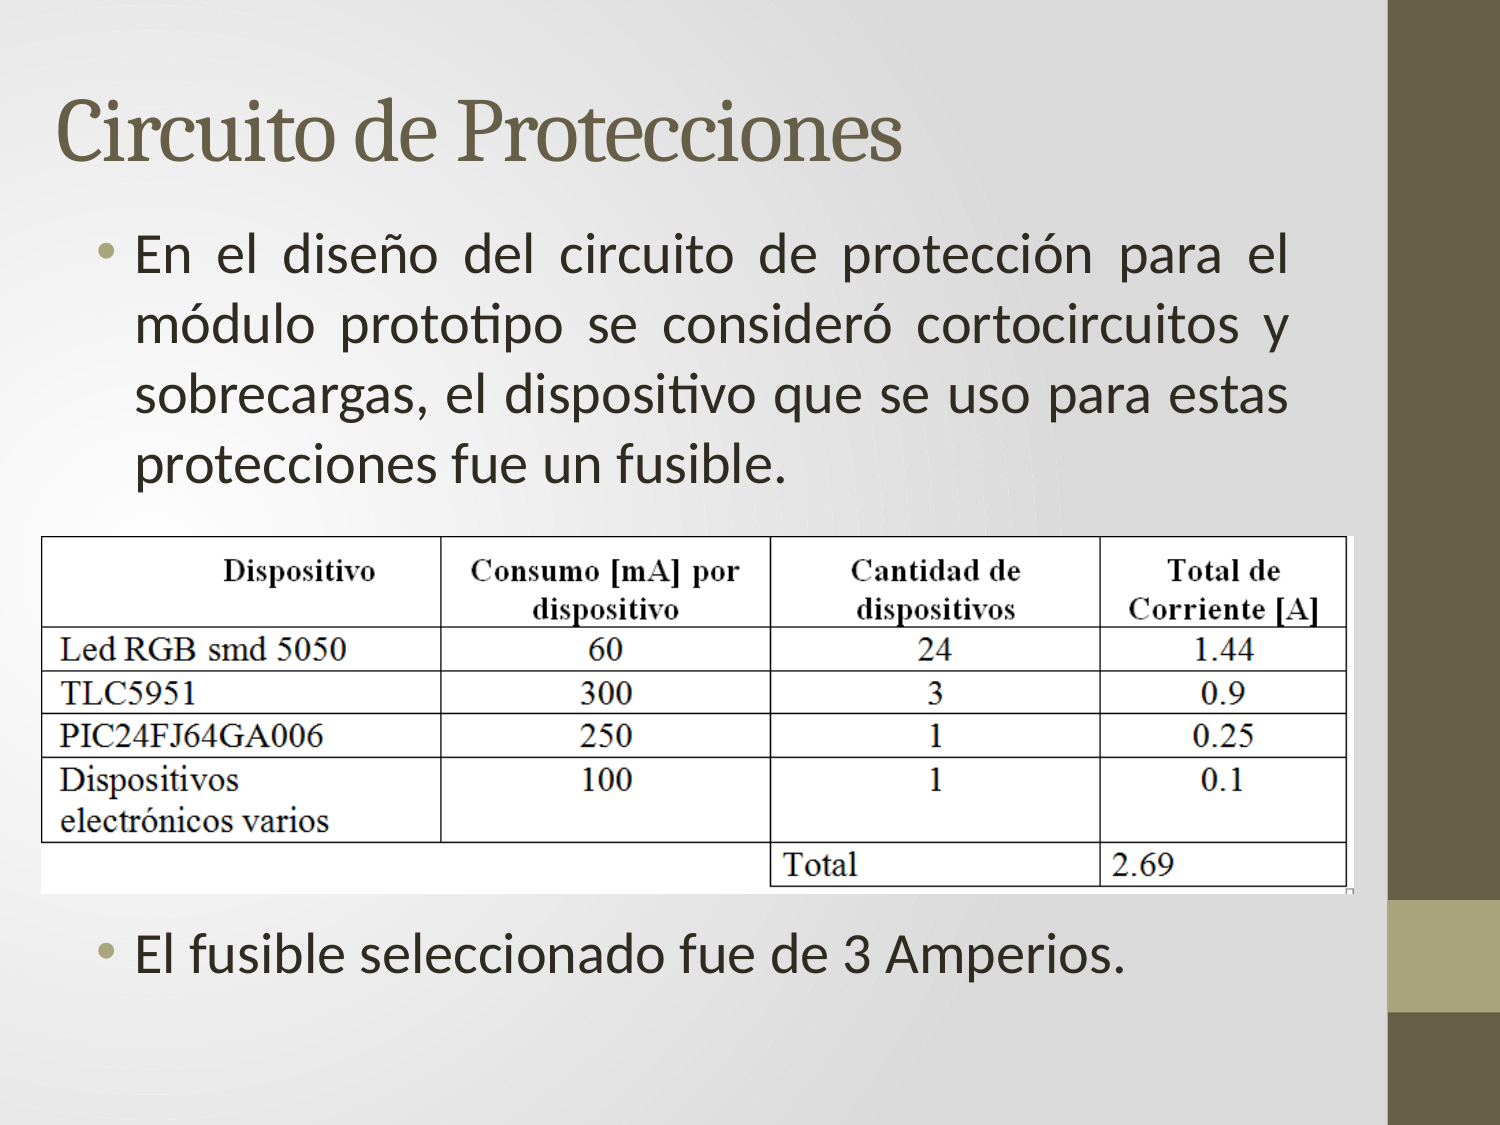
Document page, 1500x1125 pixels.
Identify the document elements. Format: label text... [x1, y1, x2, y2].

picture [40, 535, 1355, 894]
list En el diseño del circuito de protección para el módulo prototipo se consideró cortocircuitos y sobrecargas, el dispositivo que se uso para estas protecciones fue un fusible. El fusible seleccionado fue de 3 Amperios. [63, 899, 1306, 996]
title Circuito de Protecciones [41, 30, 1292, 219]
list En el diseño del circuito de protección para el módulo prototipo se consideró cortocircuitos y sobrecargas, el dispositivo que se uso para estas protecciones fue un fusible. El fusible seleccionado fue de 3 Amperios. [63, 208, 1306, 528]
